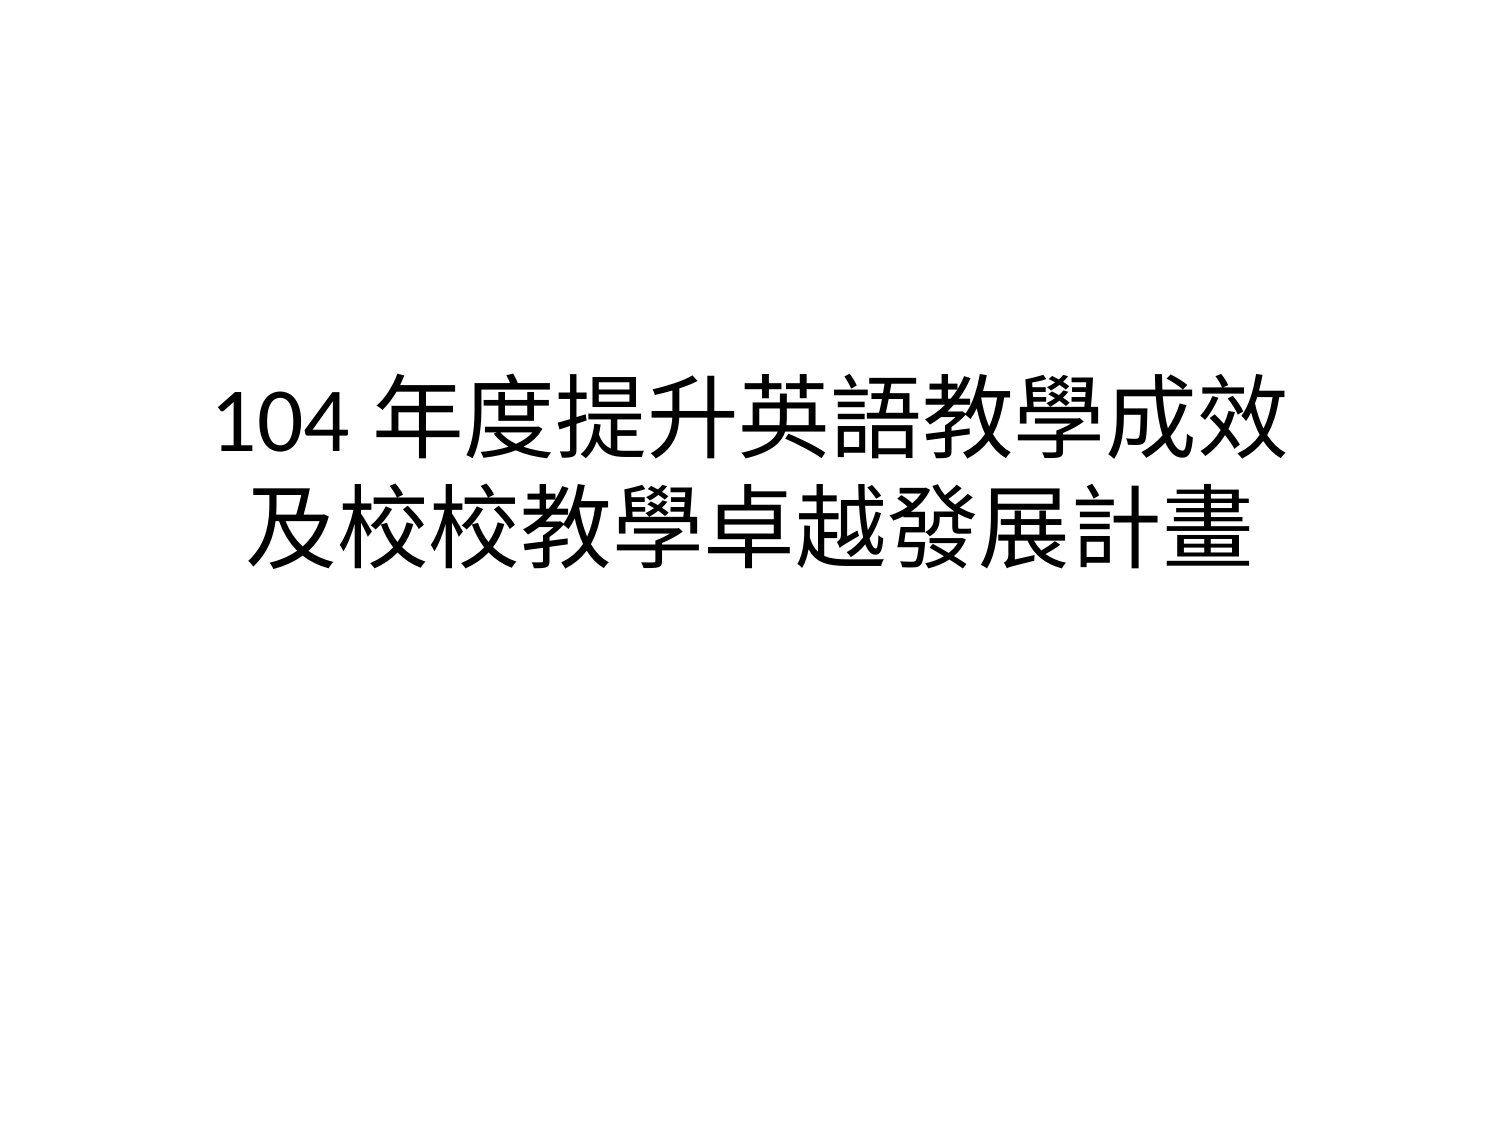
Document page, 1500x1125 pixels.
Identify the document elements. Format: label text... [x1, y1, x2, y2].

title 104年度提升英語教學成效 及校校教學卓越發展計畫 [112, 349, 1388, 591]
